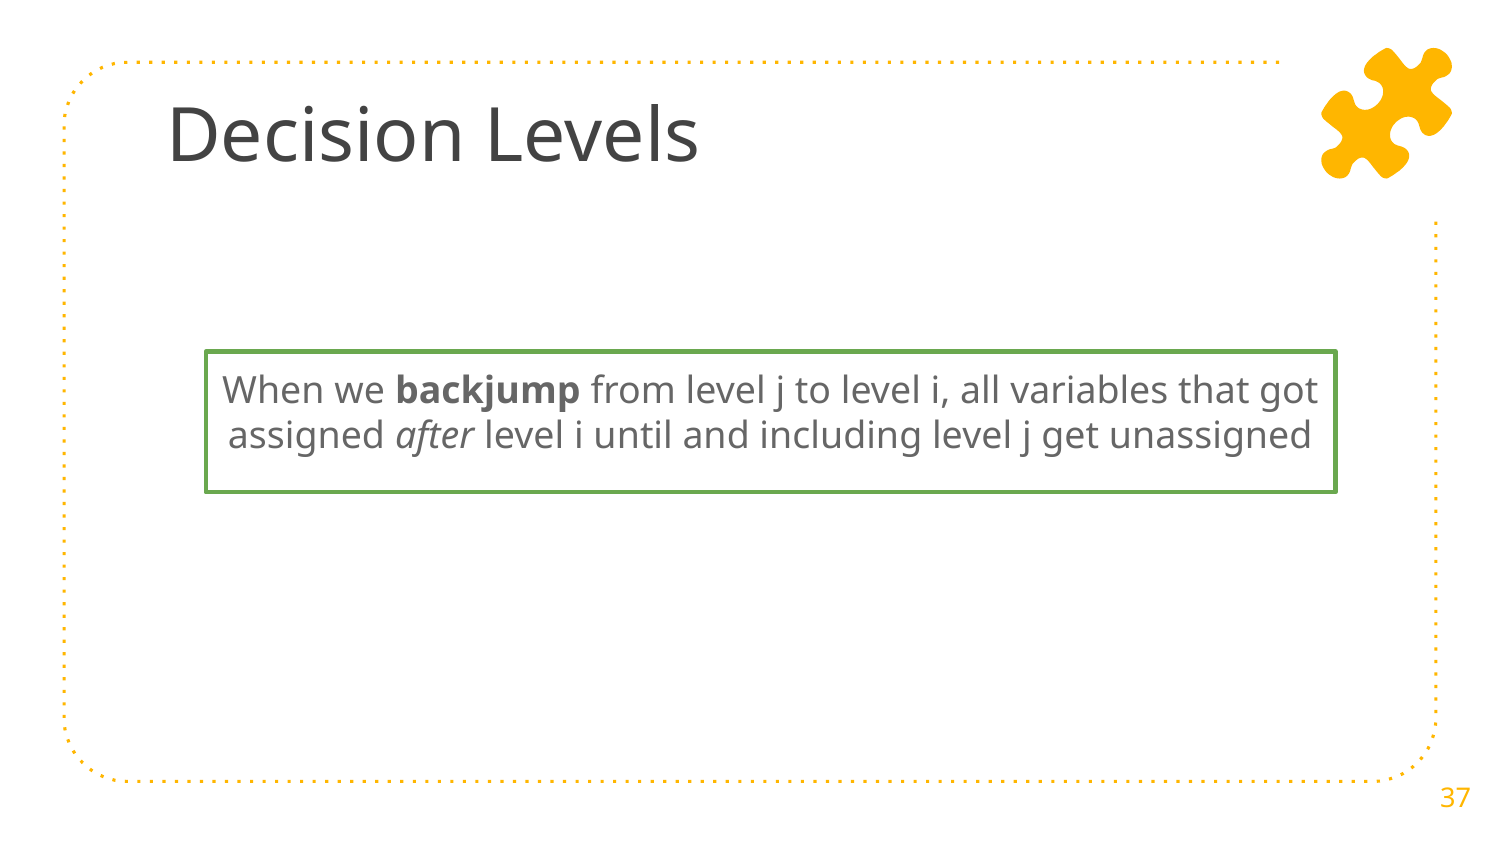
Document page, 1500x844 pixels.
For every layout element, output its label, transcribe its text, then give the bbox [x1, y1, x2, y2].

slide_number ‹#› [1411, 753, 1500, 844]
title Decision Levels [151, 71, 1303, 212]
list When we backjump from level j to level i, all variables that got assigned after level i until and including level j get unassigned [205, 351, 1336, 493]
text_box [1321, 47, 1452, 179]
